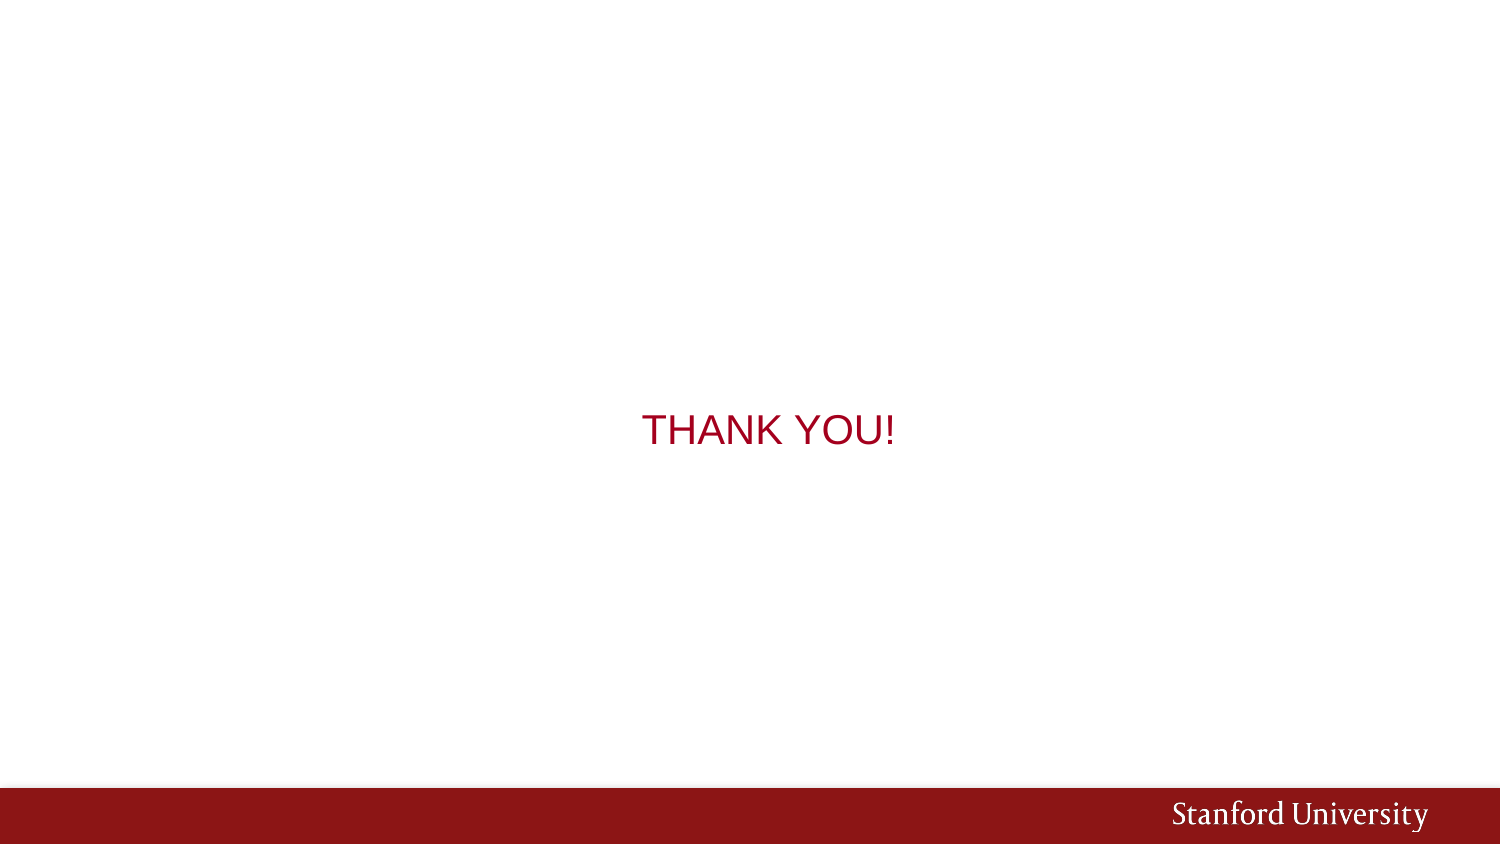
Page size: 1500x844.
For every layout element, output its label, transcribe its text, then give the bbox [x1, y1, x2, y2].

picture [1173, 800, 1428, 832]
subtitle Thank You! [75, 395, 1425, 472]
